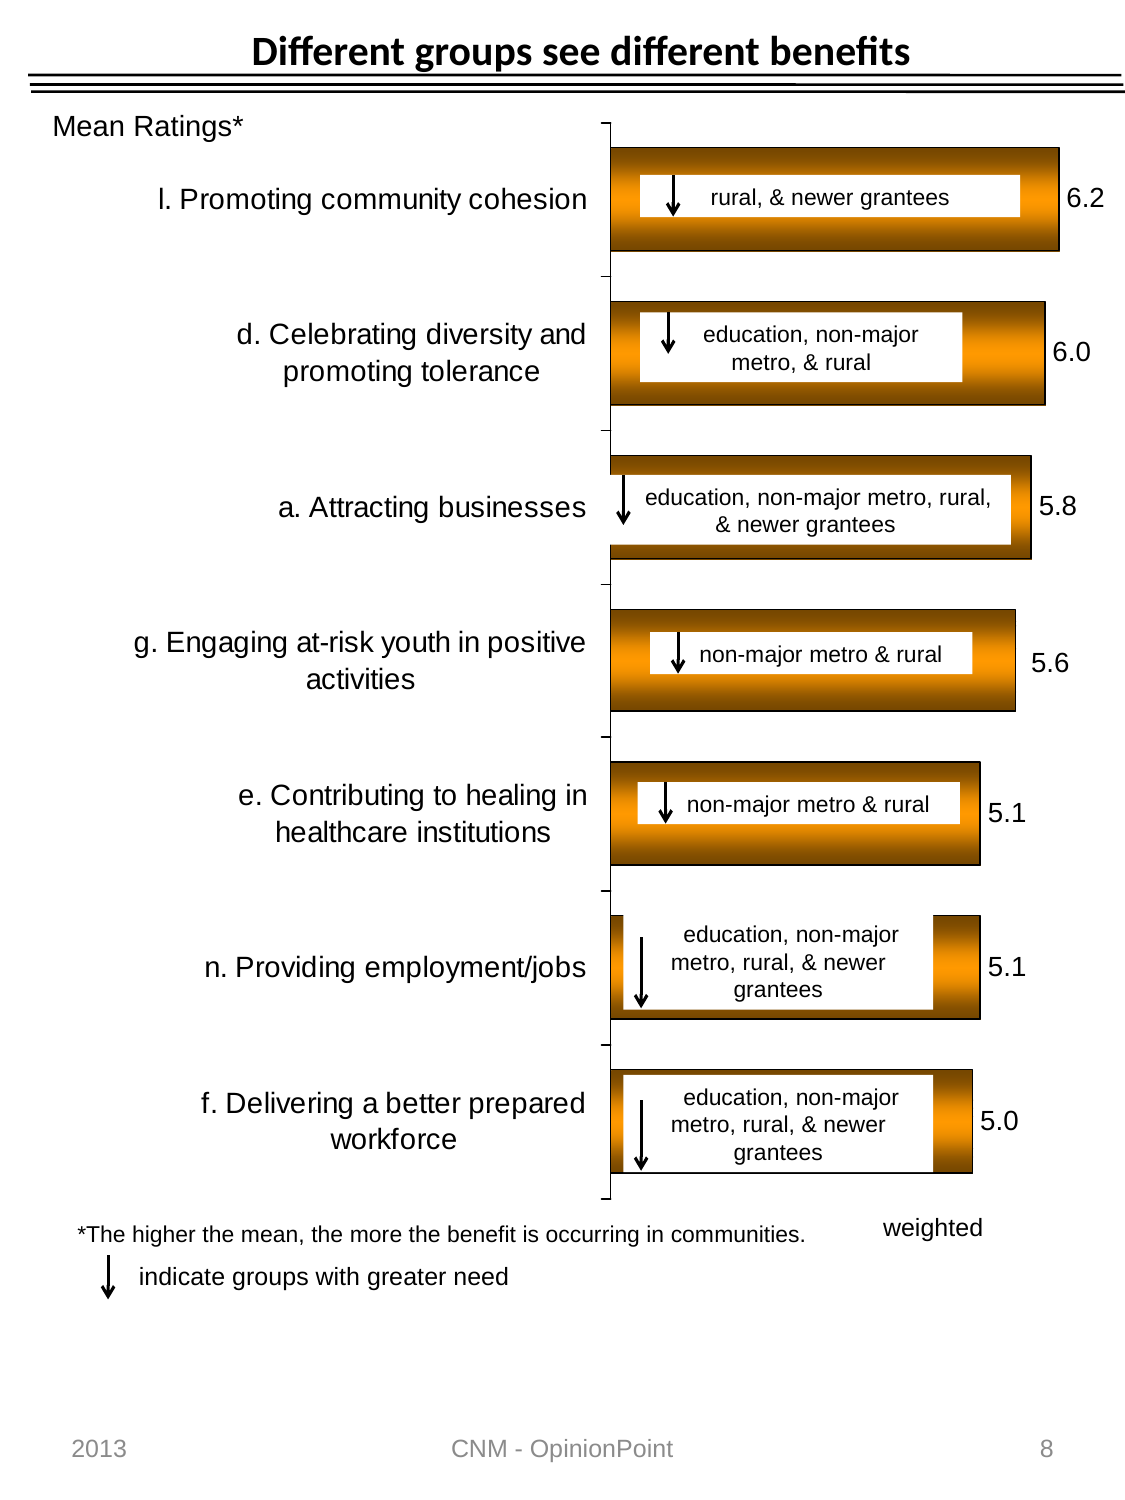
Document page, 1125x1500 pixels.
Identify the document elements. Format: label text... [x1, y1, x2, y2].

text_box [639, 174, 1021, 219]
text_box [27, 74, 1125, 92]
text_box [87, 1252, 562, 1300]
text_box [599, 474, 1012, 546]
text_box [623, 912, 934, 1013]
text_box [639, 312, 963, 384]
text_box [649, 631, 973, 676]
slide_number 8 [806, 1425, 1069, 1471]
title Different groups see different benefits [87, 12, 1075, 73]
slide_number 2013 [56, 1425, 319, 1471]
text_box Mean Ratings* [37, 100, 115, 150]
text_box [623, 1074, 934, 1176]
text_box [120, 99, 1125, 1261]
footer CNM - OpinionPoint [384, 1425, 741, 1471]
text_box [637, 781, 961, 826]
text_box *The higher the mean, the more the benefit is occurring in communities. [62, 1212, 115, 1255]
